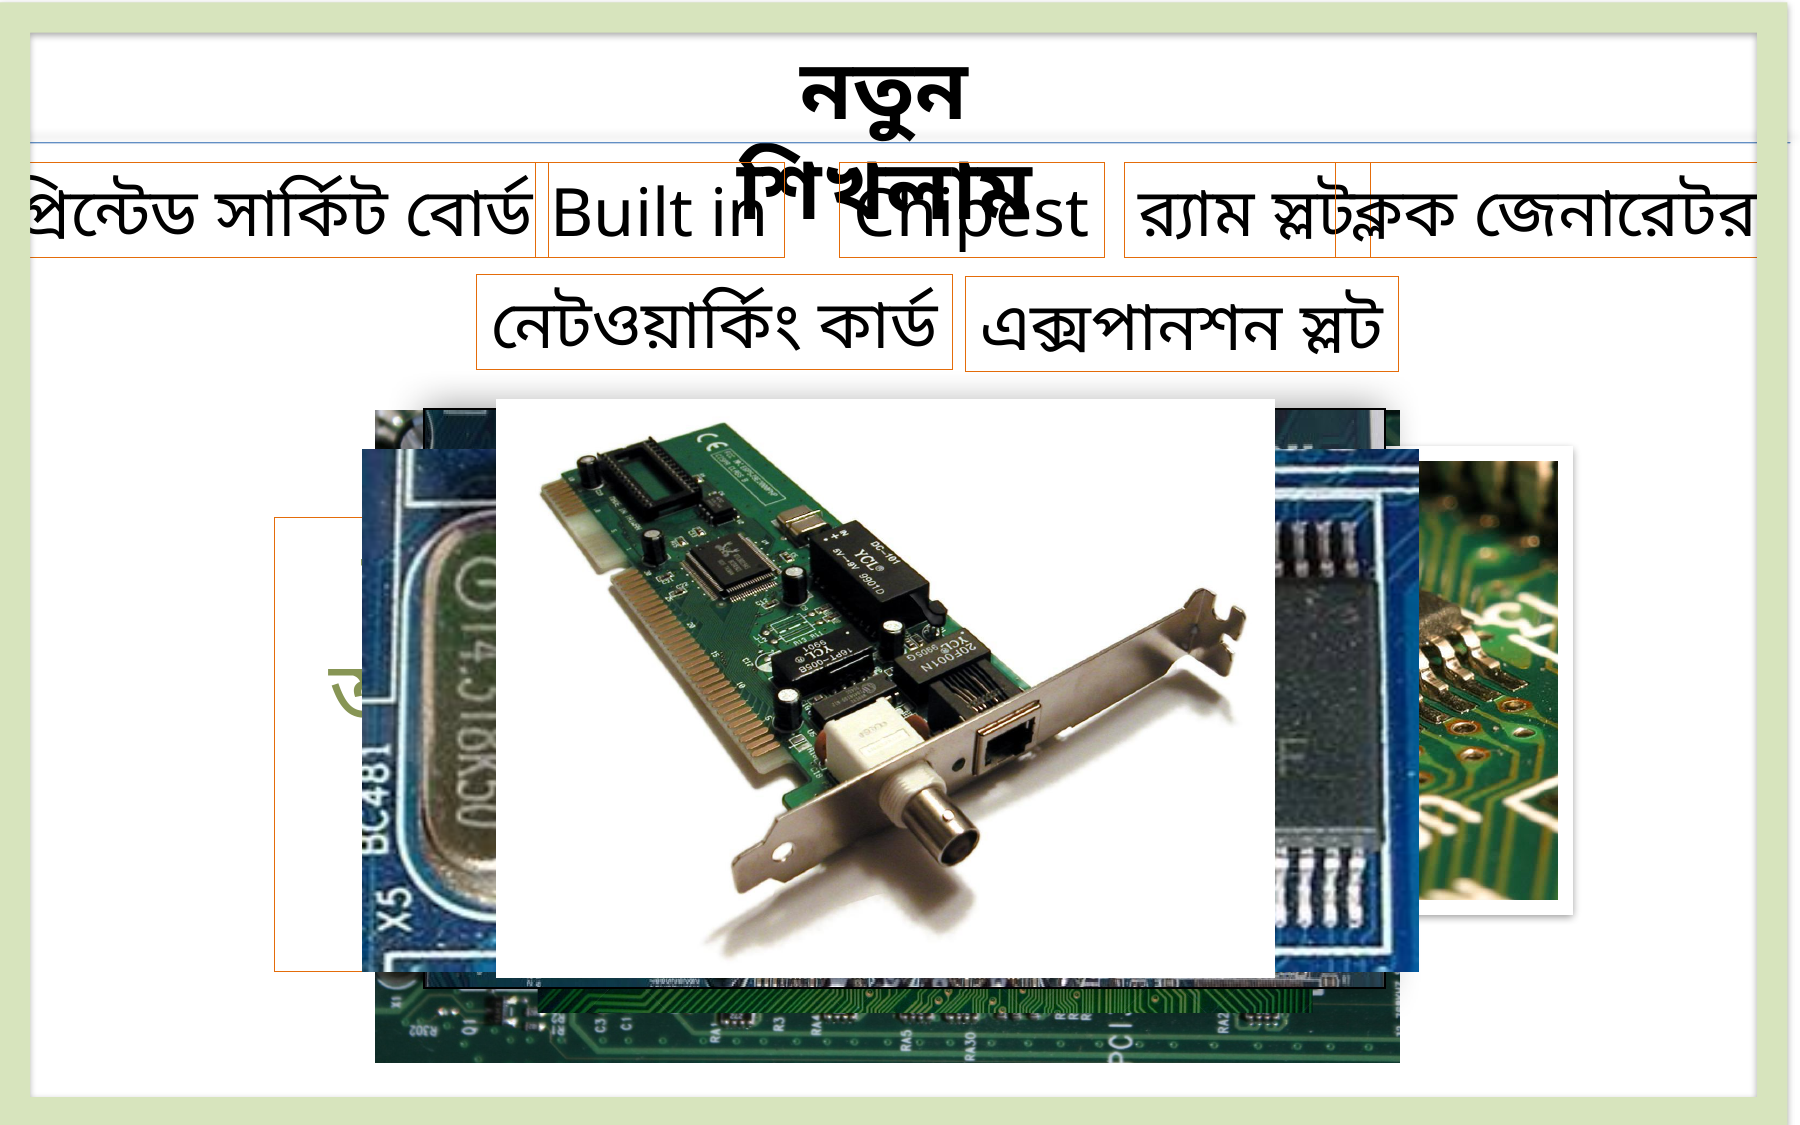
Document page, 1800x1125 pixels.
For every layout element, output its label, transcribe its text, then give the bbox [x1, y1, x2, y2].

text_box এক্সপানশন স্লট [965, 276, 1399, 372]
text_box Built in [535, 162, 785, 258]
text_box Chipest [839, 162, 1105, 258]
text_box নতুন শিখলাম [632, 154, 1138, 244]
text_box মাদাবোর্ডের অত্যাবশ্যকীয় অংশ হচ্ছে চিপসেট। [274, 517, 357, 972]
text_box র‌্যাম স্লট [1124, 162, 1335, 258]
text_box নেটওয়ার্কিং কার্ড [476, 274, 953, 370]
text_box ক্লক জেনারেটর [1335, 162, 1752, 258]
text_box প্রিন্টেড সার্কিট বোর্ড [36, 162, 535, 258]
text_box [0, 2, 1788, 1125]
text_box নতুন শিখলাম [632, 42, 1138, 133]
picture [362, 399, 1559, 1063]
